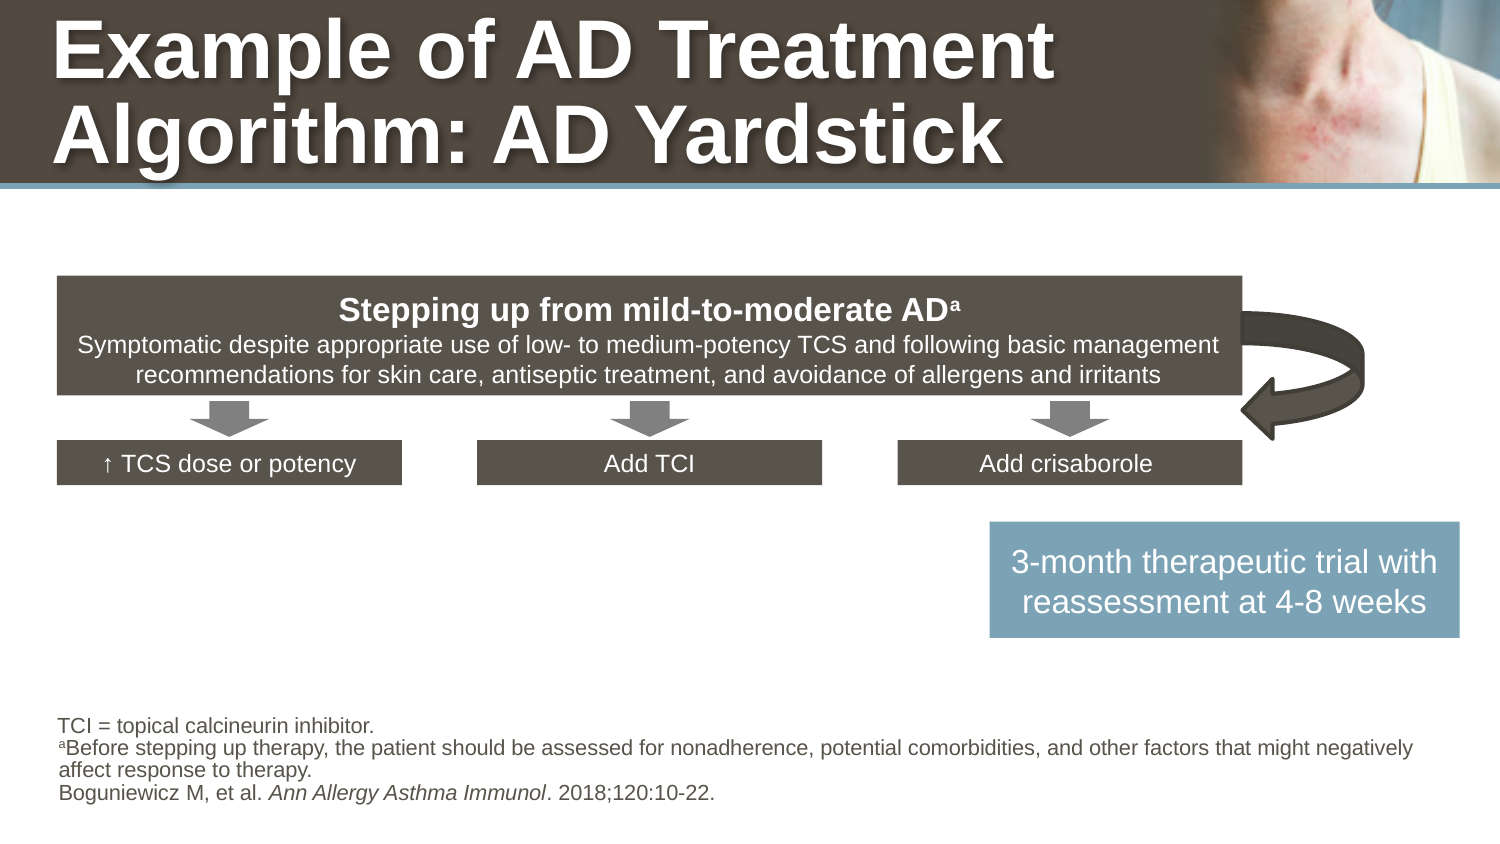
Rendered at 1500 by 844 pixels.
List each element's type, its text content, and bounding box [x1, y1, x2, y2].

text_box Stepping up from mild-to-moderate ADa Symptomatic despite appropriate use of low- to medium-potency TCS and following basic management recommendations for skin care, antiseptic treatment, and avoidance of allergens and irritants [55, 273, 1245, 398]
text_box Add crisaborole [895, 438, 1245, 487]
title Example of AD Treatment Algorithm: AD Yardstick [51, 1, 1277, 189]
text_box Add TCI [475, 438, 824, 487]
picture [0, 0, 1500, 183]
text_box [1240, 311, 1365, 441]
list TCI = topical calcineurin inhibitor. aBefore stepping up therapy, the patient should be assessed for nonadherence, potential comorbidities, and other factors that might negatively affect response to therapy. Boguniewicz M, et al. Ann Allergy Asthma Immunol. 2018;120:10-22. [0, 714, 1473, 842]
text_box 3-month therapeutic trial with reassessment at 4-8 weeks [988, 520, 1462, 640]
text_box ↑ TCS dose or potency [55, 438, 404, 487]
text_box [1028, 399, 1112, 439]
text_box [607, 399, 692, 439]
text_box [187, 399, 272, 438]
